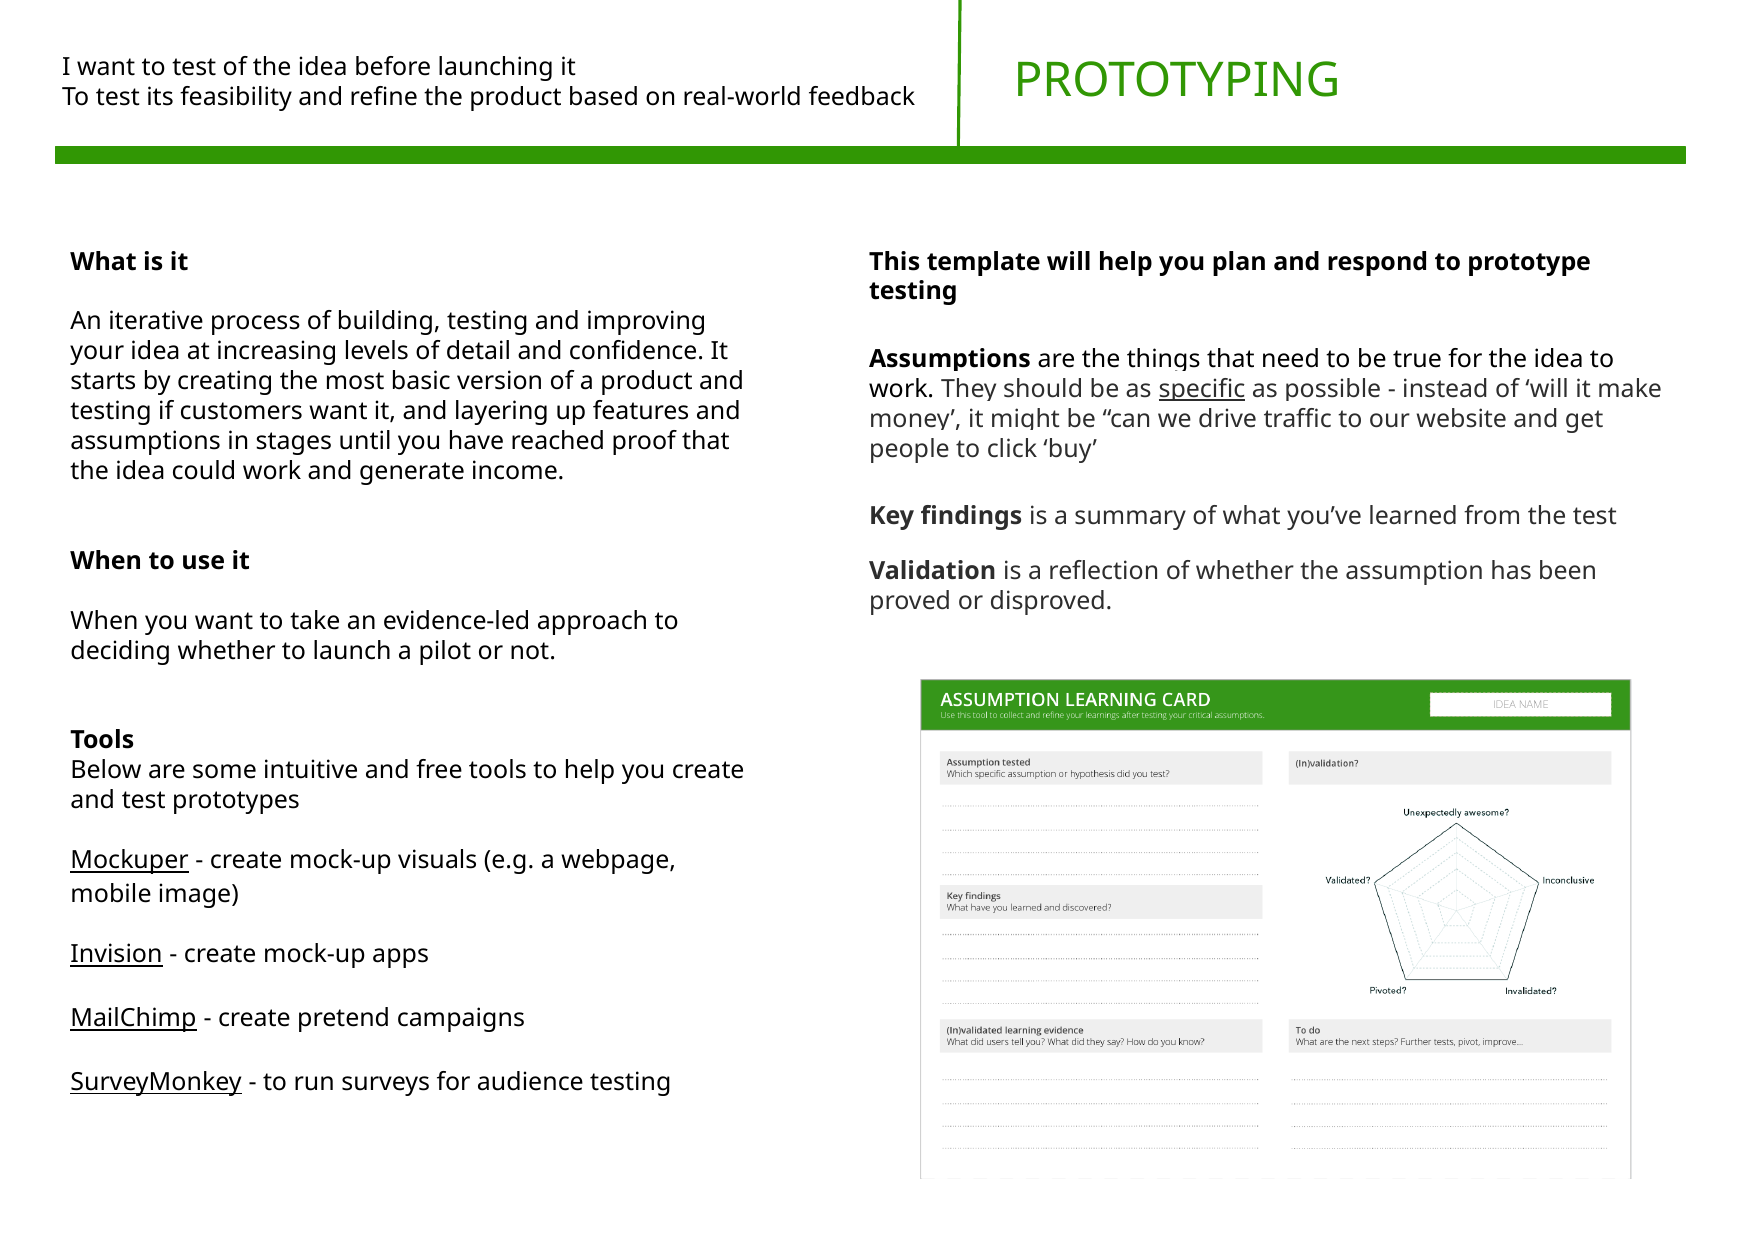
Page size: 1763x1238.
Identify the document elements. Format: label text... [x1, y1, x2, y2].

title I want to test of the idea before launching it To test its feasibility and refine the product based on real-world feedback [42, 31, 1686, 170]
text_box [961, 147, 1686, 164]
text_box PROTOTYPING [998, 33, 1737, 122]
picture [920, 679, 1633, 1179]
text_box [55, 147, 957, 164]
text_box This template will help you plan and respond to prototype testing Assumptions are the things that need to be true for the idea to work. They should be as specific as possible - instead of ‘will it make money’, it might be “can we drive traffic to our website and get people to click ‘buy’ Key findings is a summary of what you’ve learned from the test Validation is a reflection of whether the assumption has been proved or disproved. [854, 229, 1686, 630]
text_box What is it An iterative process of building, testing and improving your idea at increasing levels of detail and confidence. It starts by creating the most basic version of a product and testing if customers want it, and layering up features and assumptions in stages until you have reached proof that the idea could work and generate income. When to use it When you want to take an evidence-led approach to deciding whether to launch a pilot or not. Tools Below are some intuitive and free tools to help you create and test prototypes Mockuper - create mock-up visuals (e.g. a webpage, mobile image) Invision - create mock-up apps MailChimp - create pretend campaigns SurveyMonkey - to run surveys for audience testing [55, 230, 767, 1145]
